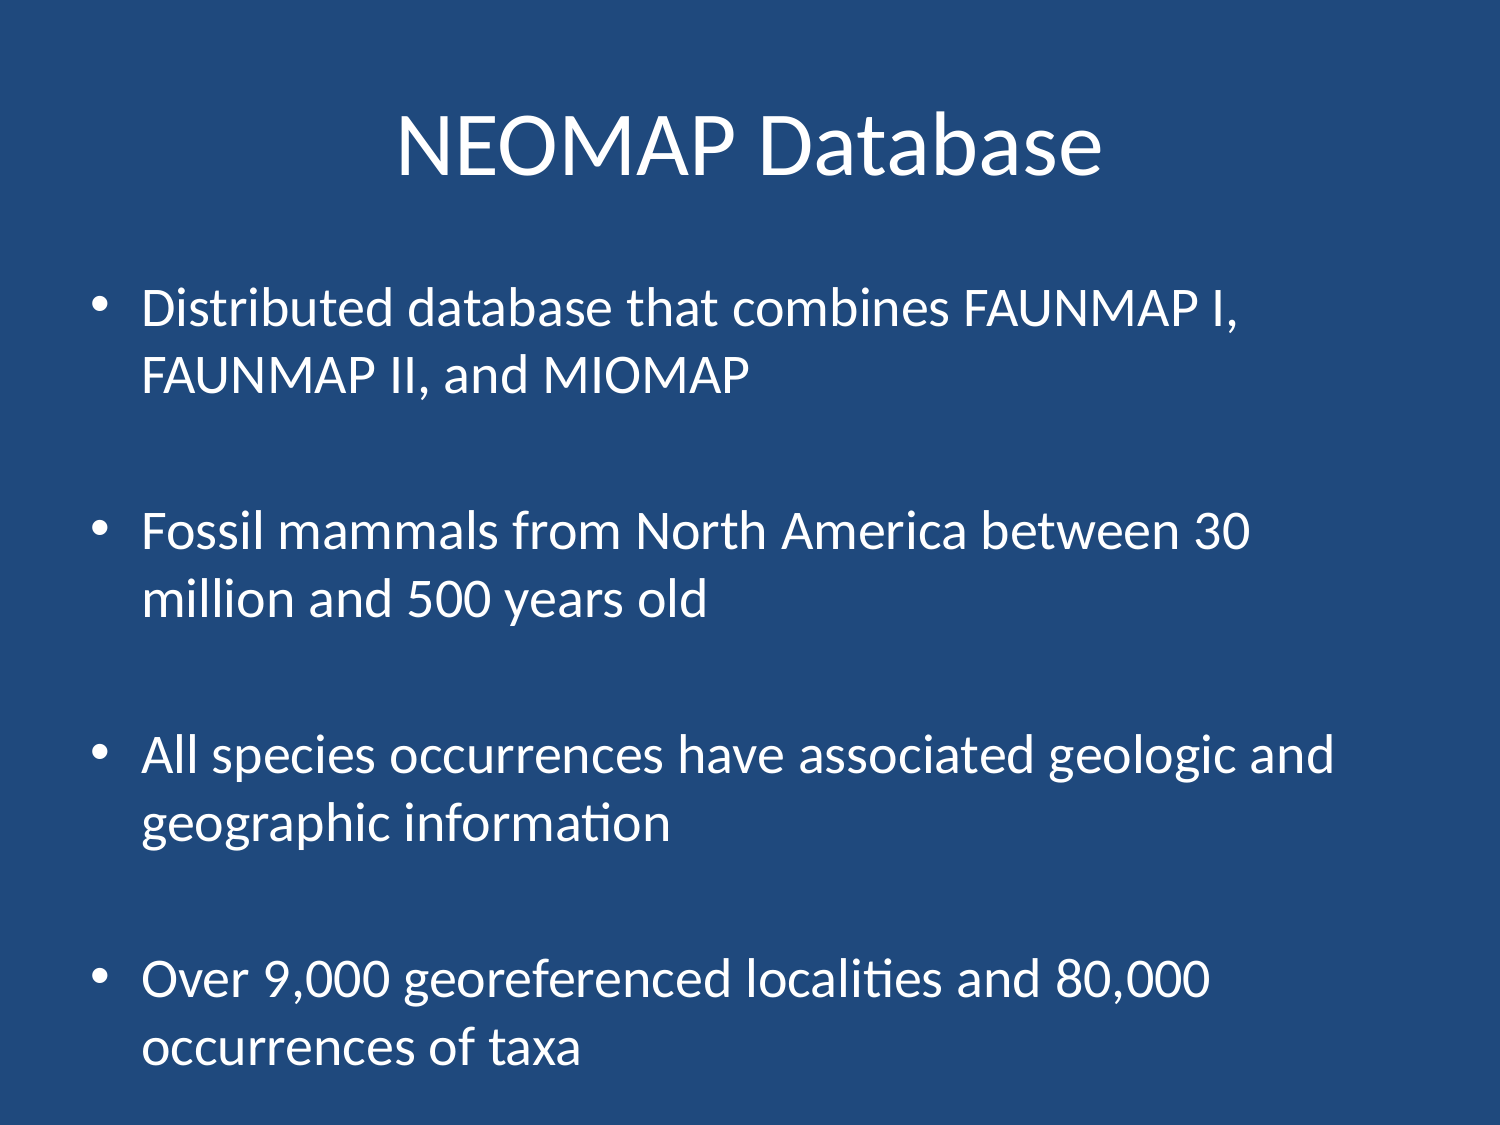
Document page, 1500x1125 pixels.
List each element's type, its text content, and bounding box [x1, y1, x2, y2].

list Distributed database that combines FAUNMAP I, FAUNMAP II, and MIOMAP Fossil mammals from North America between 30 million and 500 years old All species occurrences have associated geologic and geographic information Over 9,000 georeferenced localities and 80,000 occurrences of taxa [75, 262, 1425, 1088]
title NEOMAP Database [75, 45, 1425, 233]
